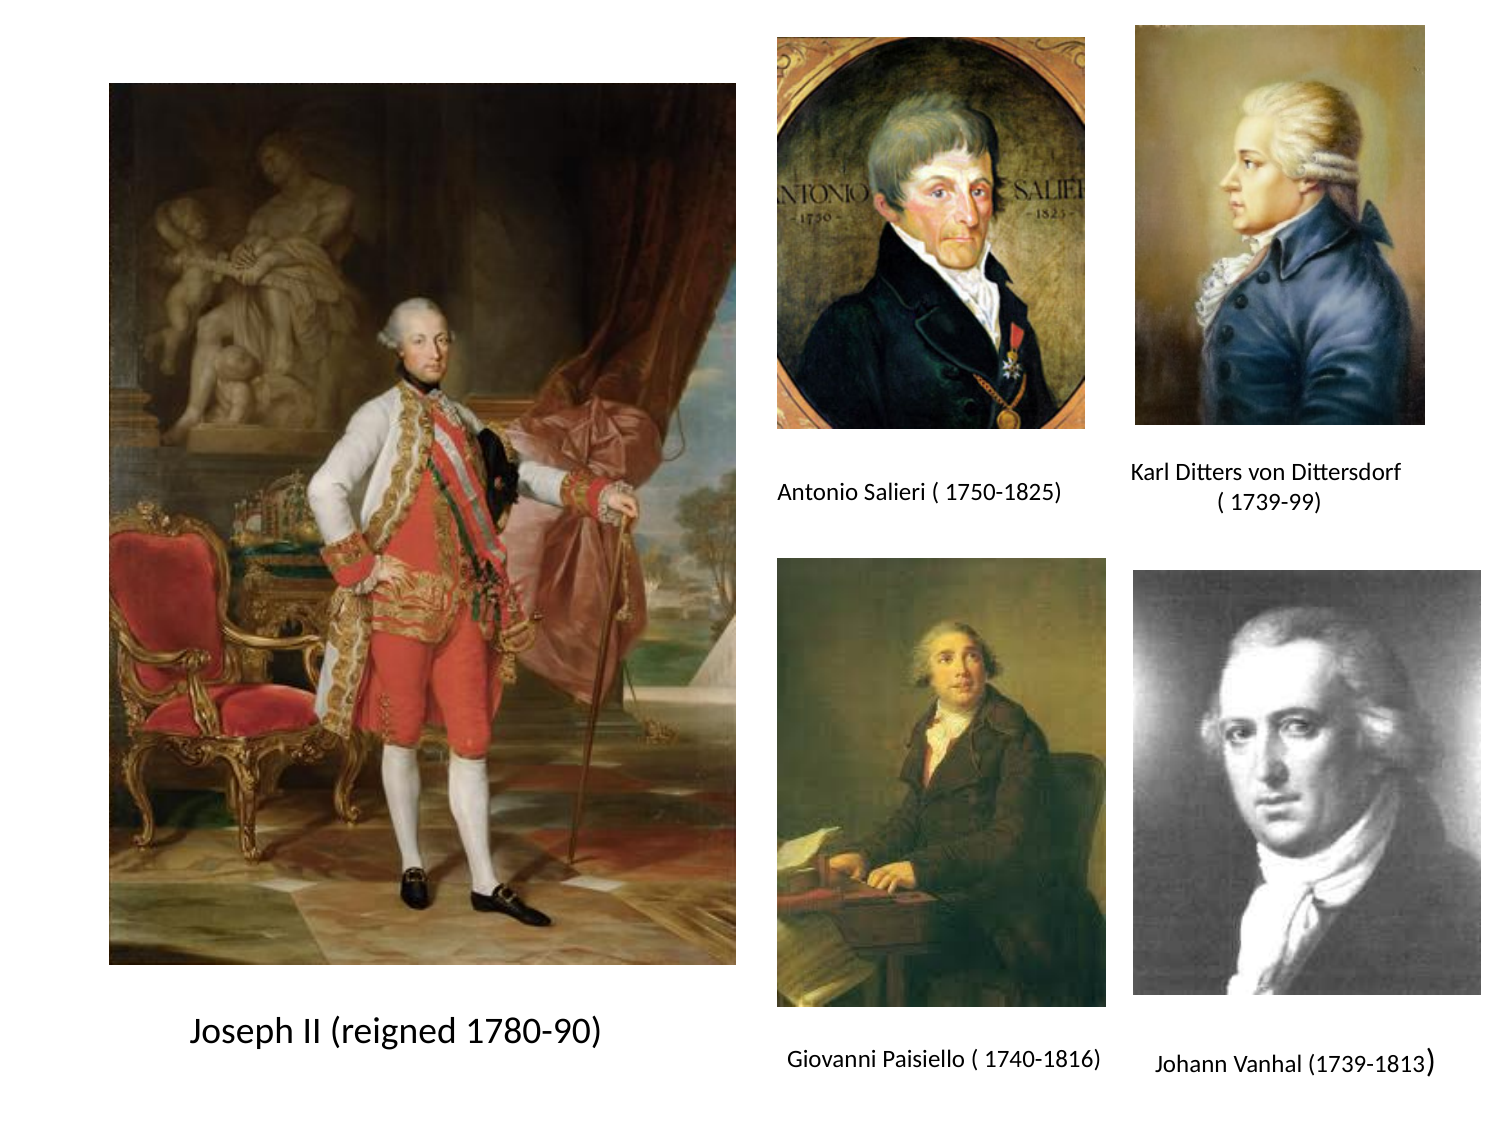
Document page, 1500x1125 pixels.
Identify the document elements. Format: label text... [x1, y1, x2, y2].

text_box Joseph II (reigned 1780-90) [174, 999, 700, 1059]
text_box Johann Vanhal (1739-1813) [1140, 1032, 1474, 1087]
text_box Giovanni Paisiello ( 1740-1816) [772, 1035, 1136, 1081]
text_box Karl Ditters von Dittersdorf ( 1739-99) [1113, 448, 1425, 524]
picture [777, 37, 1085, 429]
picture [1135, 25, 1426, 425]
picture [108, 83, 736, 966]
picture [776, 557, 1107, 1008]
picture [1133, 570, 1481, 995]
text_box Antonio Salieri ( 1750-1825) [762, 468, 1097, 513]
